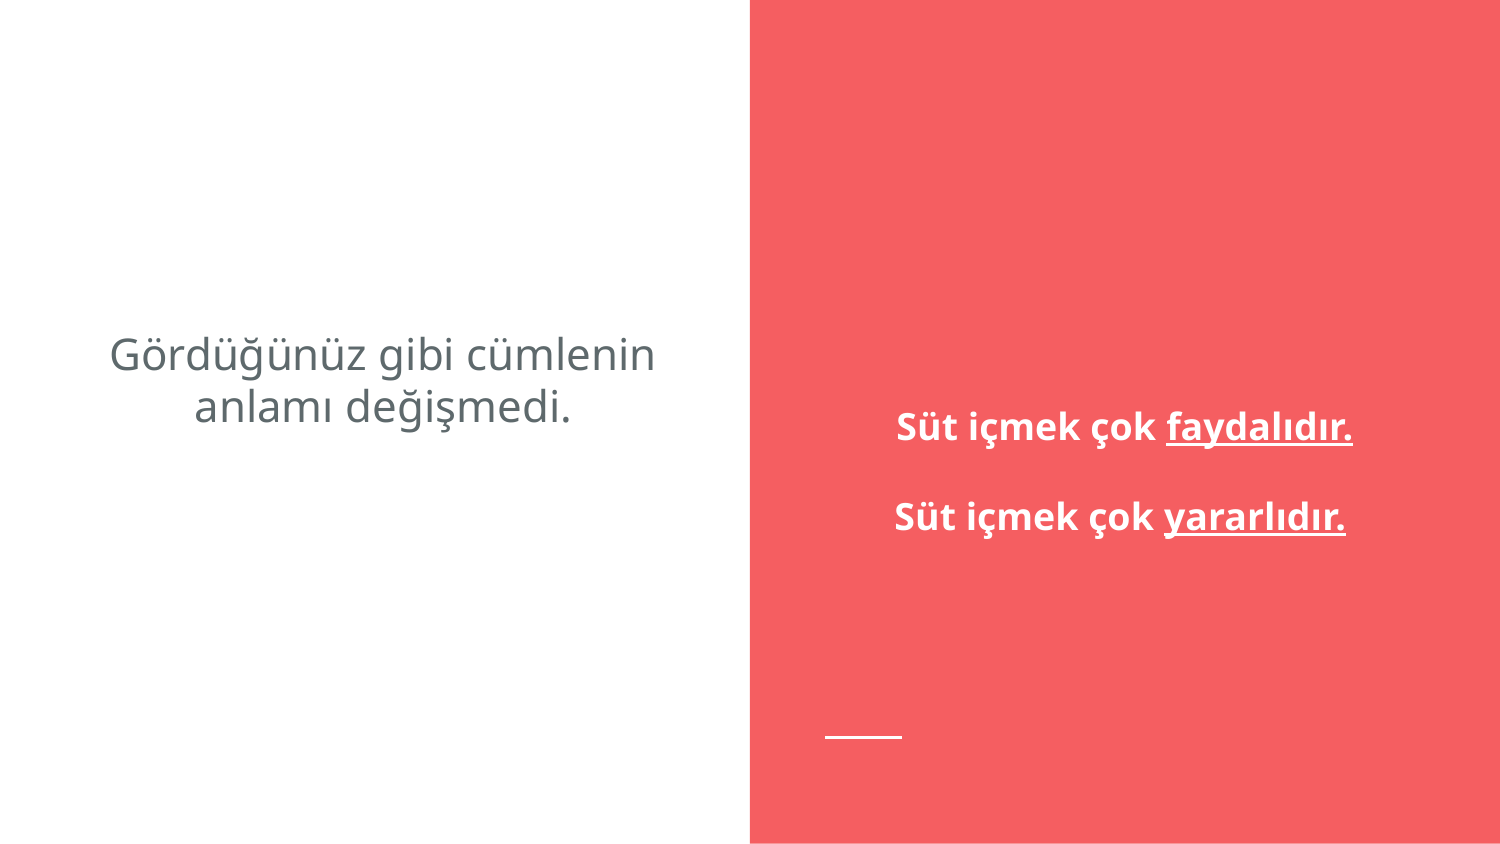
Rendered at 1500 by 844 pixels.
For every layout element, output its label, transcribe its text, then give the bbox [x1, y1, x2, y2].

subtitle Gördüğünüz gibi cümlenin anlamı değişmedi. [51, 311, 716, 533]
text_box Süt içmek çok yararlıdır. [879, 470, 1416, 553]
list Süt içmek çok faydalıdır. [810, 118, 1440, 725]
